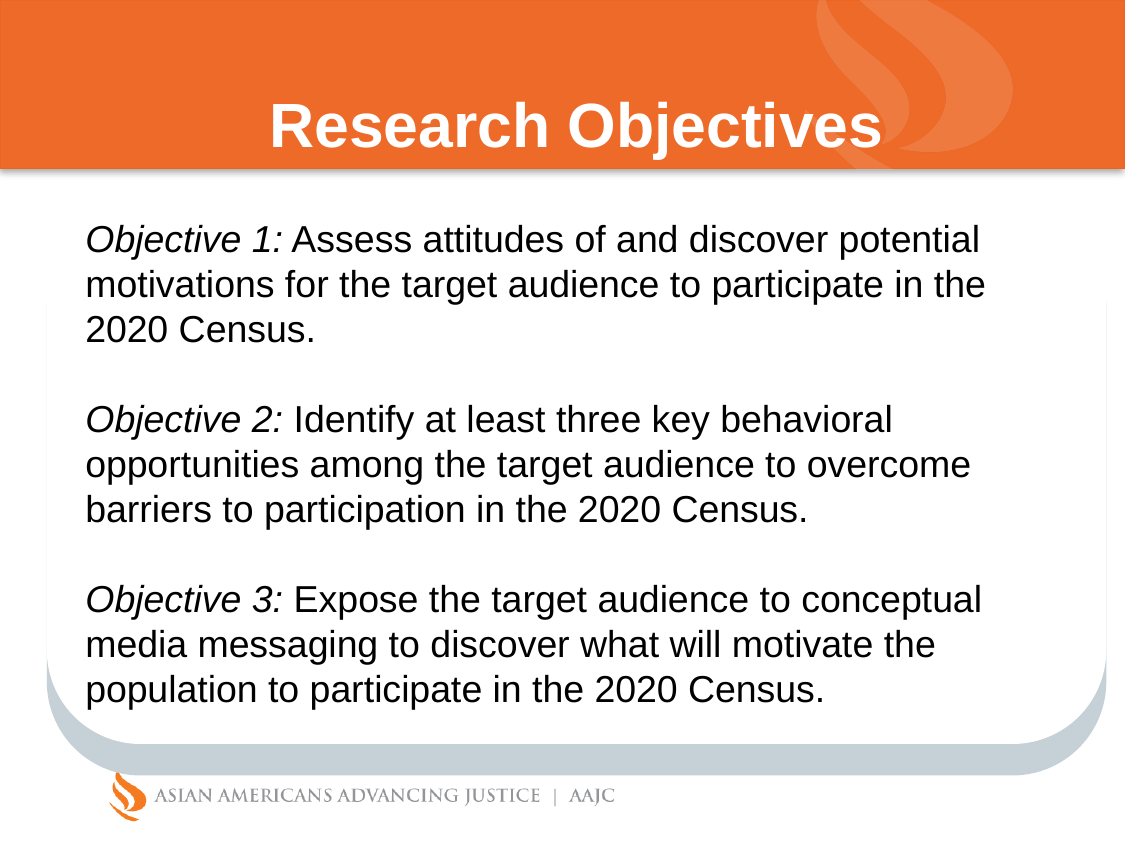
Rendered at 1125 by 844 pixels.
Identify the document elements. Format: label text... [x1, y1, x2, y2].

title Research Objectives [75, 6, 1079, 167]
picture [109, 776, 699, 830]
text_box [46, 181, 1107, 776]
